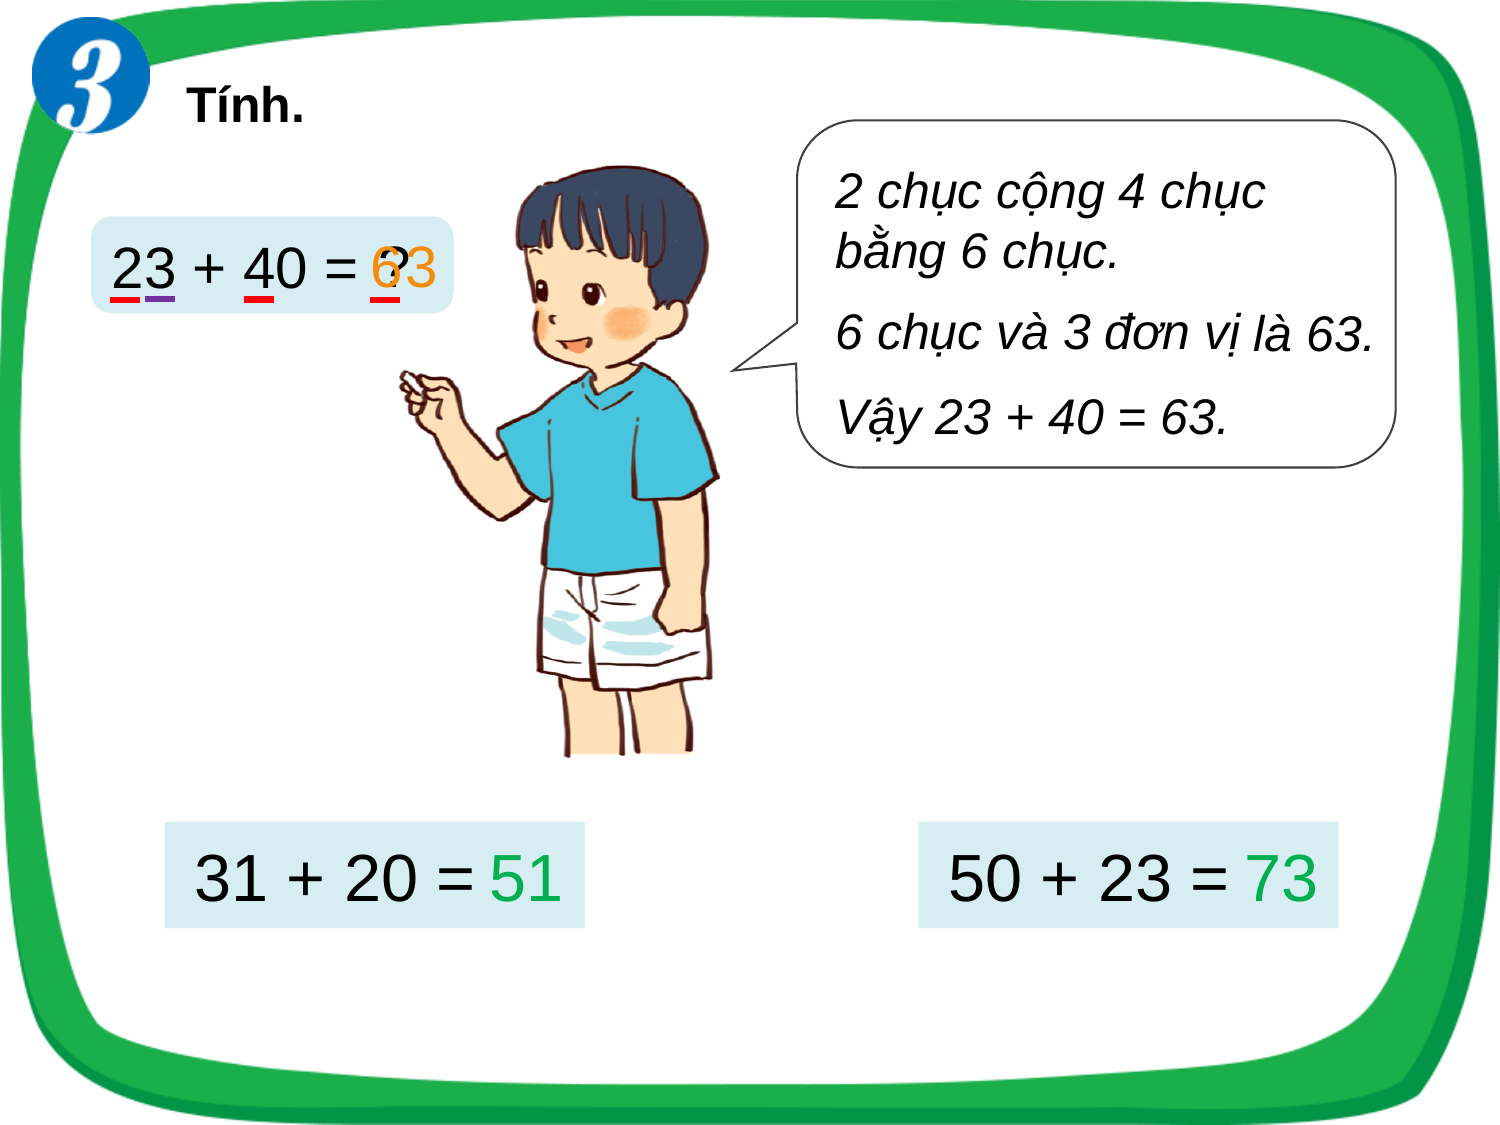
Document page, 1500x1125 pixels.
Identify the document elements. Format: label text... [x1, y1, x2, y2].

text_box 23 + 40 = [89, 215, 389, 315]
text_box 51 [474, 827, 579, 922]
text_box 6 chục và 3 đơn vị [820, 291, 1256, 367]
text_box 6 [355, 221, 389, 307]
text_box là 63. [1239, 293, 1392, 369]
picture [0, 0, 1500, 1125]
text_box Tính. [171, 64, 581, 140]
text_box 73 [1229, 827, 1334, 922]
text_box 50 + 23 = [918, 821, 1340, 929]
text_box [763, 119, 1397, 469]
text_box 2 chục cộng 4 chục bằng 6 chục. [820, 150, 1282, 286]
text_box 31 + 20 = [164, 821, 586, 929]
text_box Vậy 23 + 40 = 63. [821, 377, 1246, 452]
